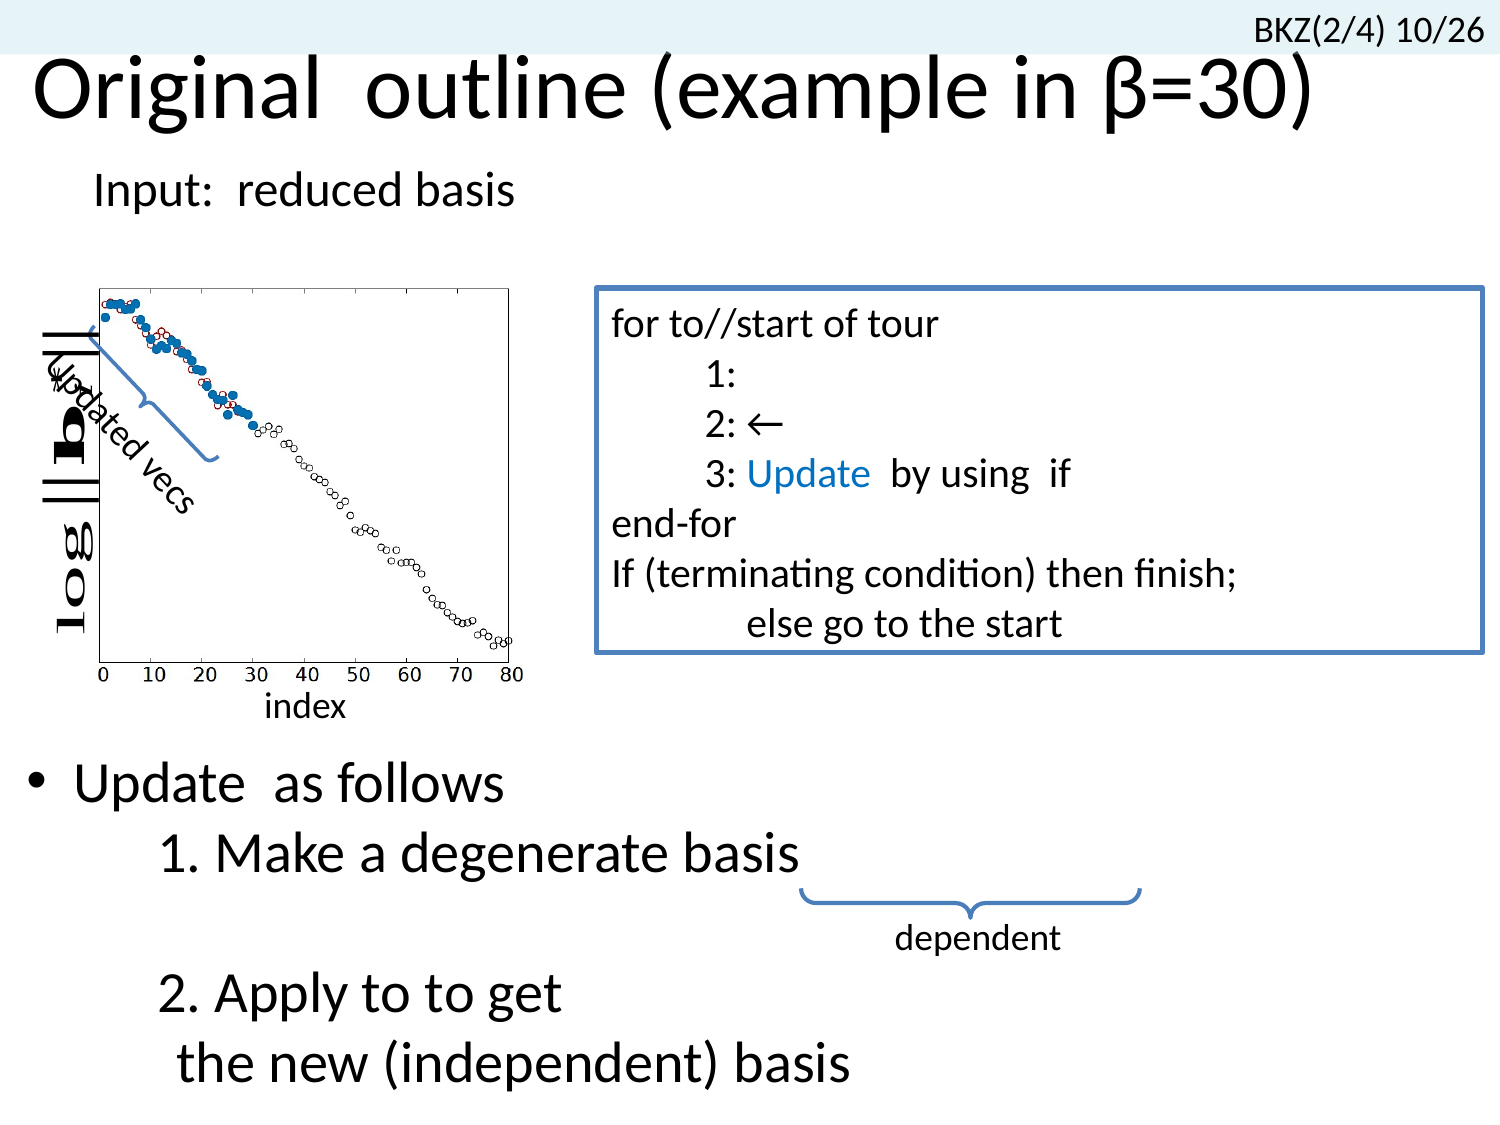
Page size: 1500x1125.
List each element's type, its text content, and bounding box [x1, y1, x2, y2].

text_box dependent [879, 905, 1102, 965]
picture [91, 278, 523, 710]
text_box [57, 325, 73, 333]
text_box [800, 888, 1141, 905]
text_box BKZ(2/4) 10/26 [0, 0, 1500, 57]
text_box Updated vecs [21, 337, 86, 436]
